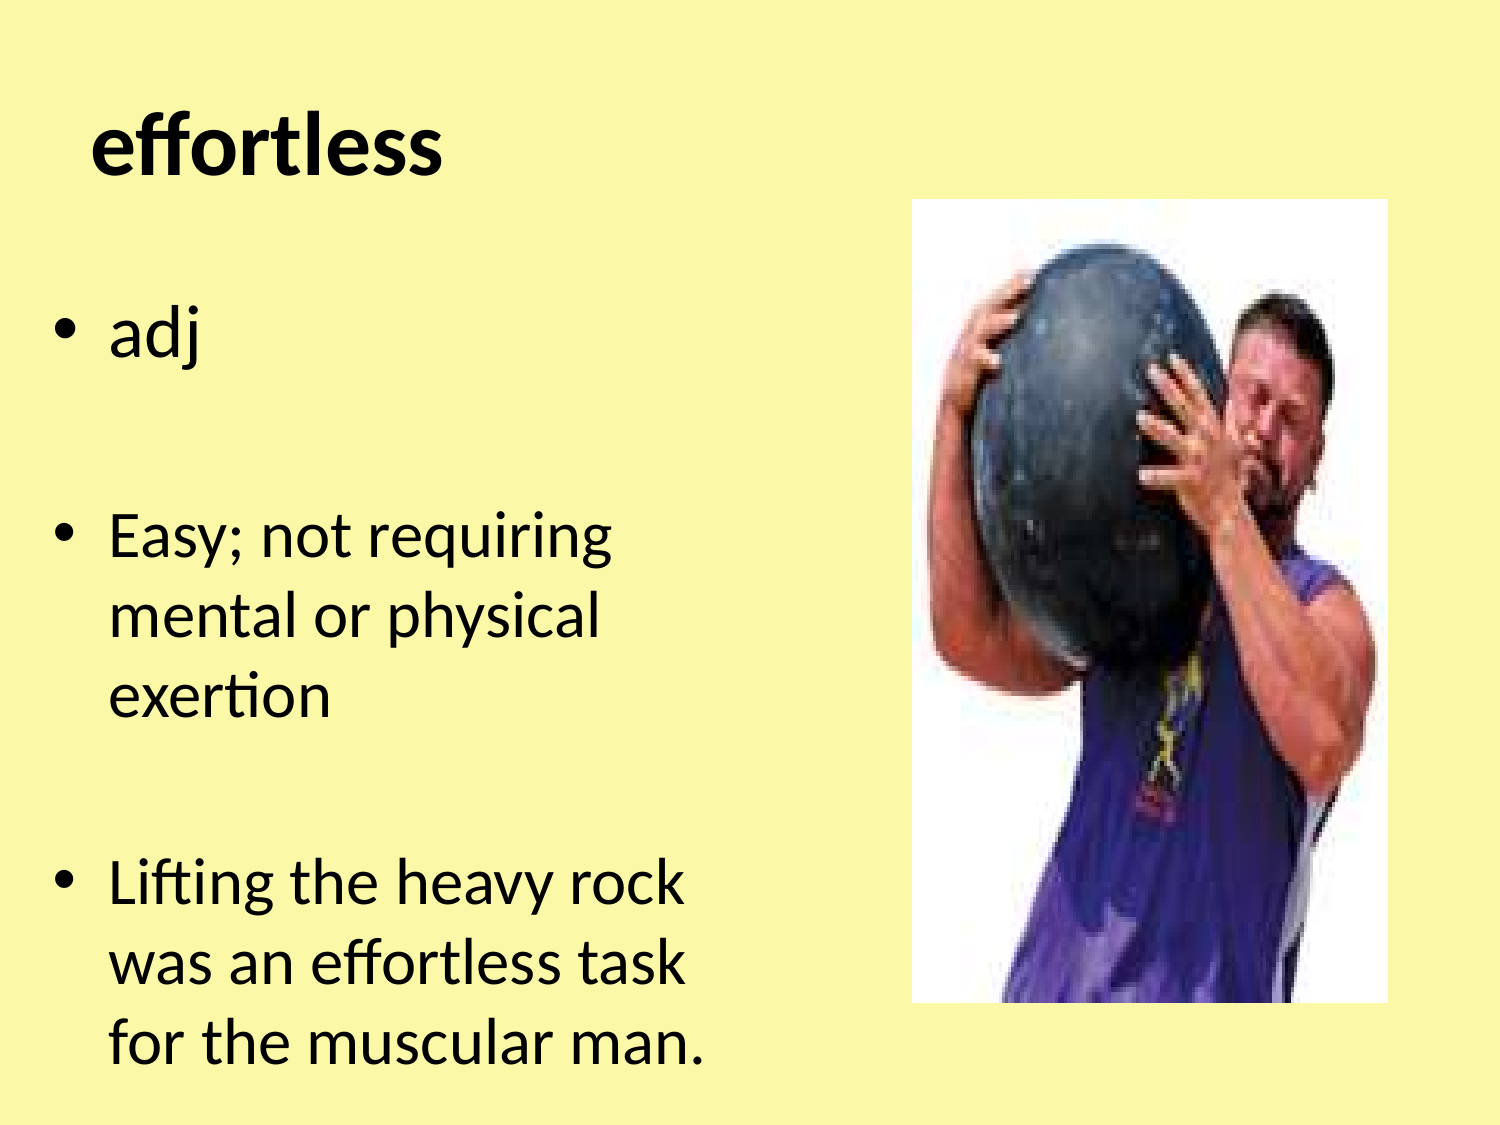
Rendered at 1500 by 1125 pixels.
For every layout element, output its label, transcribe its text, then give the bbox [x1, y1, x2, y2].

title effortless [75, 45, 1425, 233]
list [912, 199, 1388, 1003]
list adj Easy; not requiring mental or physical exertion Lifting the heavy rock was an effortless task for the muscular man. [37, 275, 750, 1088]
